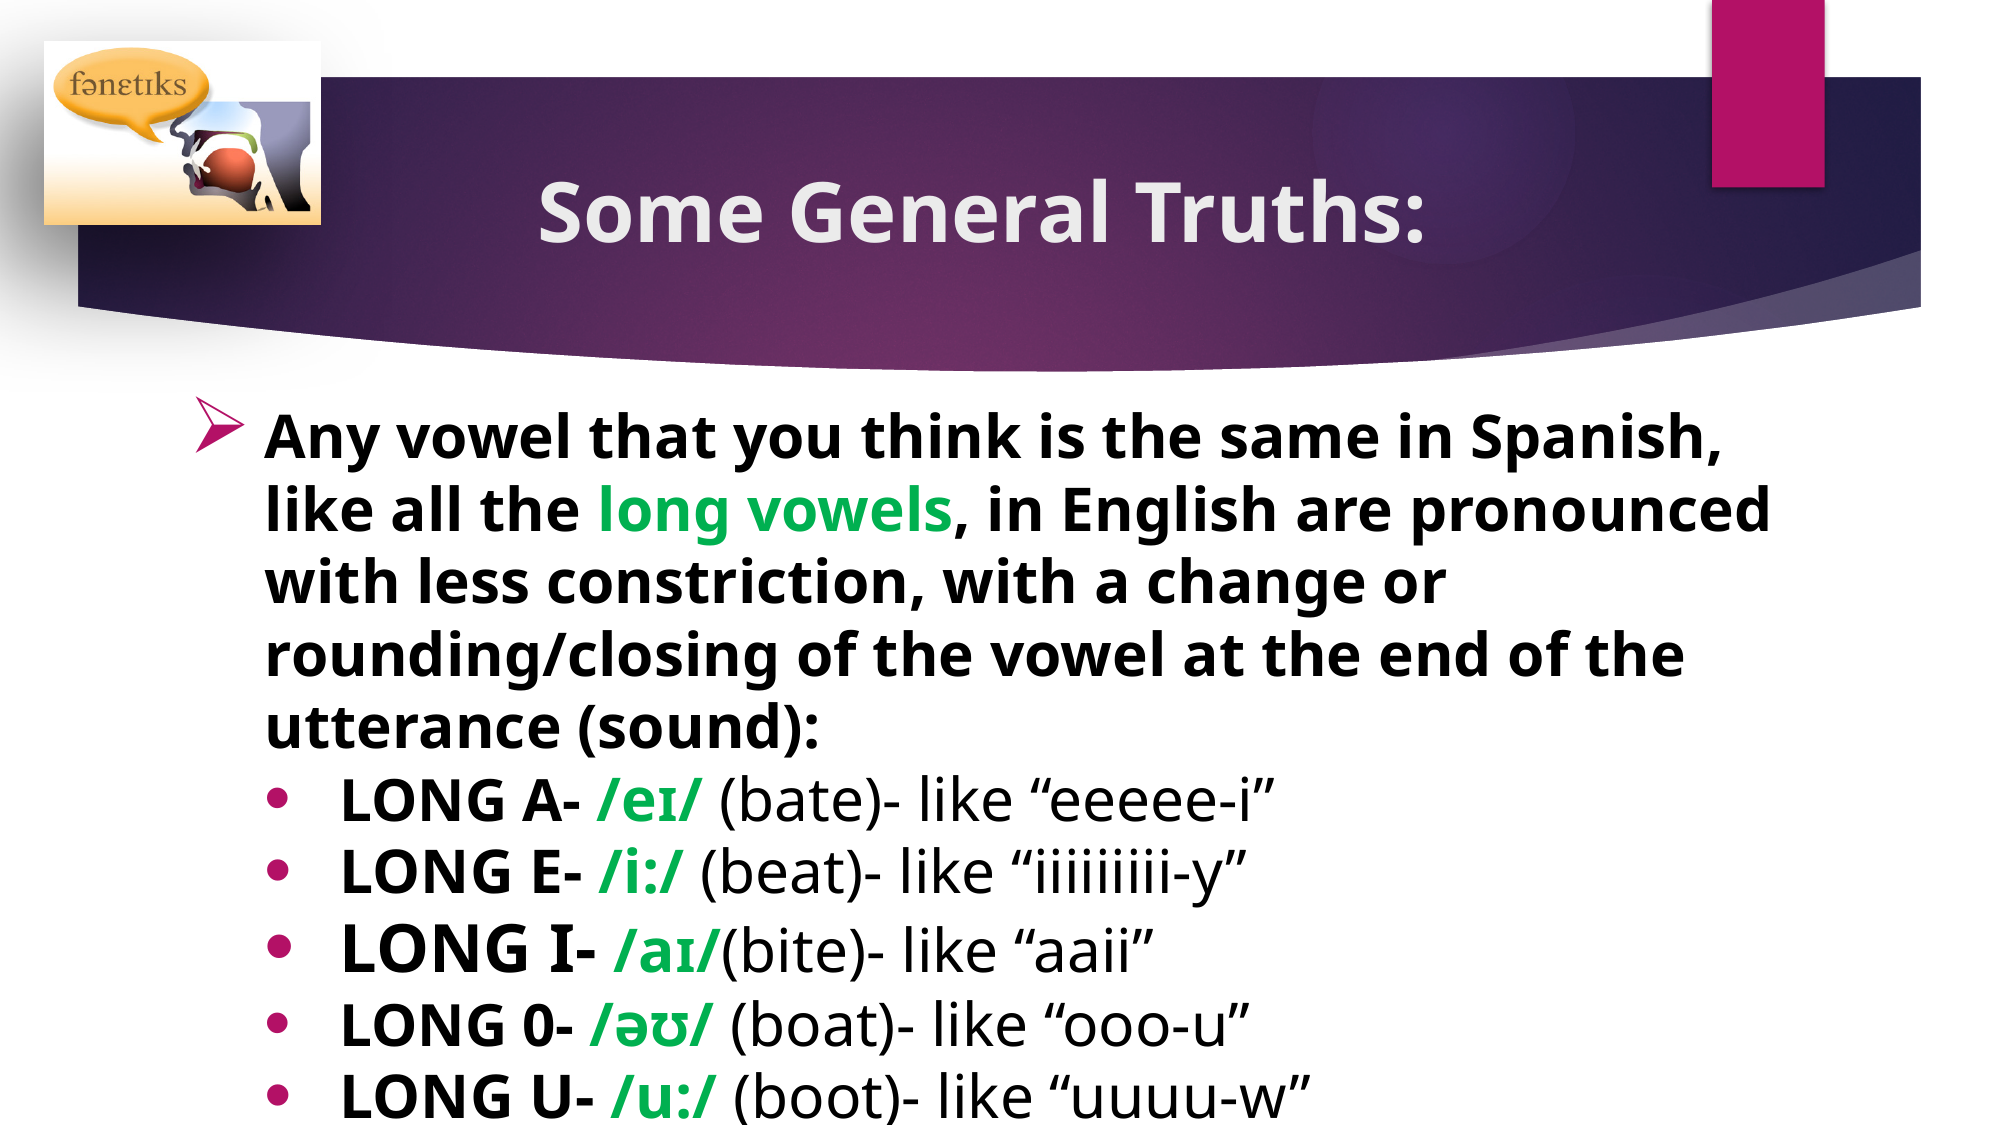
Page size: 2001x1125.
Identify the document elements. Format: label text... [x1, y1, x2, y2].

text_box Some General Truths: [347, 151, 1755, 267]
text_box Any vowel that you think is the same in Spanish, like all the long vowels, in English are pronounced with less constriction, with a change or rounding/closing of the vowel at the end of the utterance (sound): LONG A- /eɪ/ (bate)- like “eeeee-i” LONG E- /i:/ (beat)- like “iiiiiiiii-y” LONG I- /aɪ/(bite)- like “aaii” LONG 0- /əʊ/ (boat)- like “ooo-u” LONG U- /u:/ (boot)- like “uuuu-w” [174, 391, 1822, 1125]
picture [44, 41, 321, 226]
